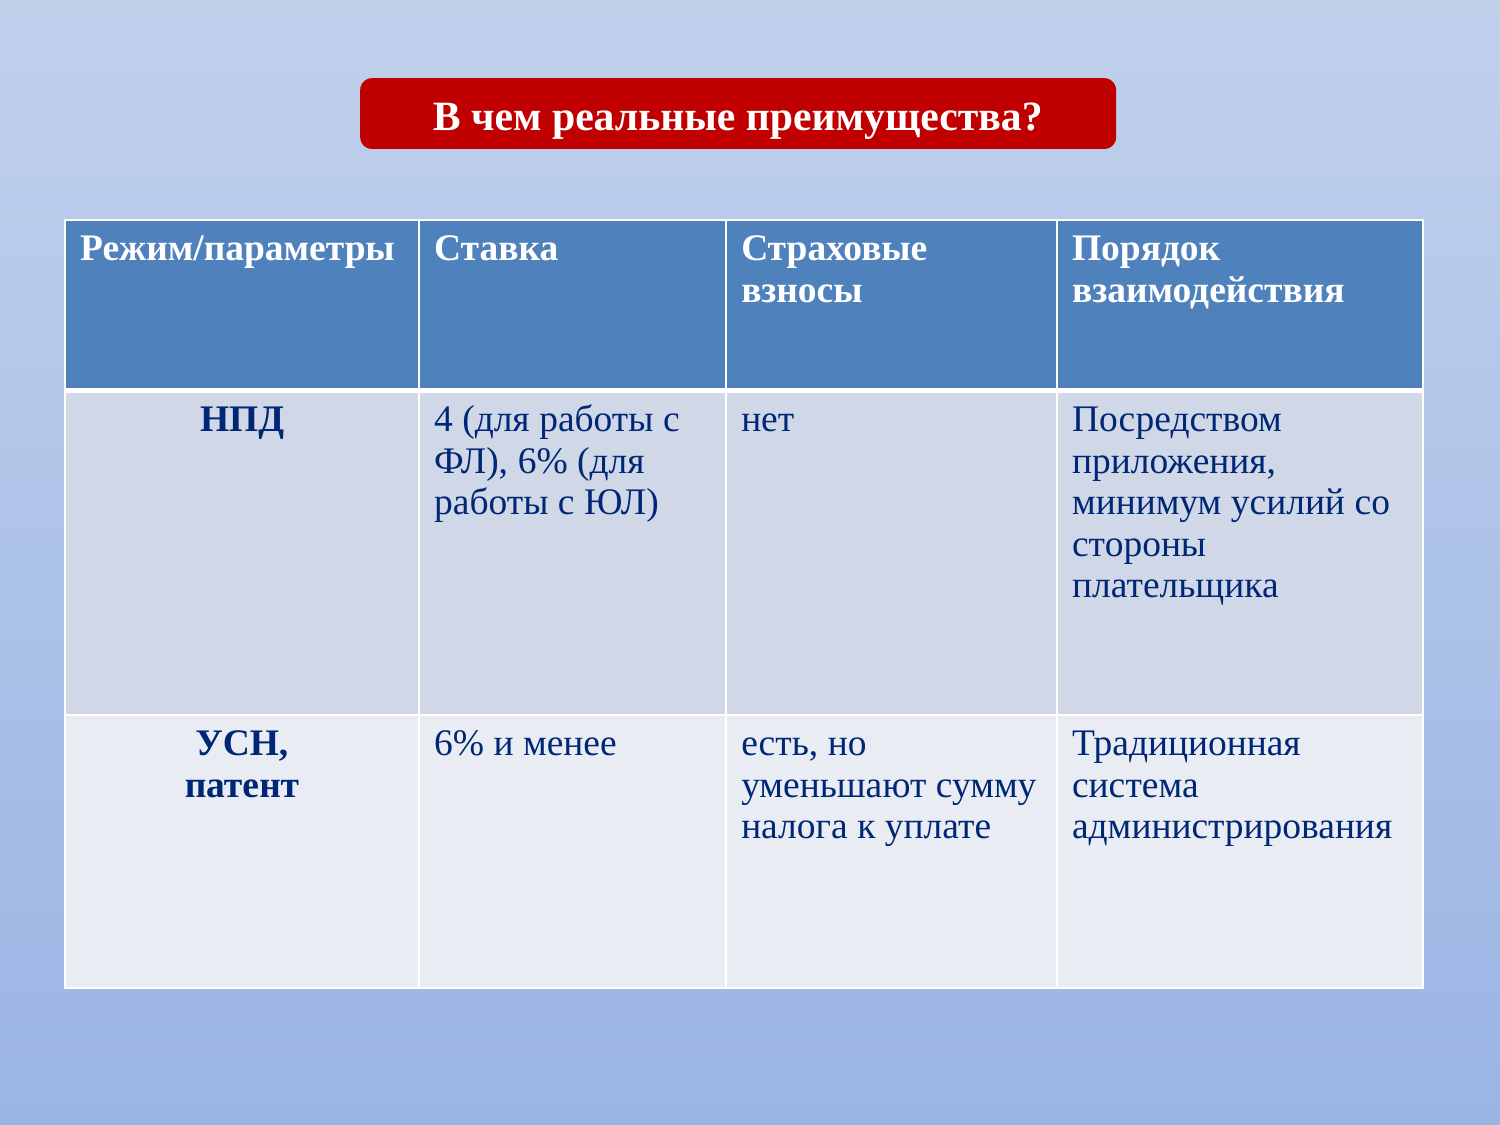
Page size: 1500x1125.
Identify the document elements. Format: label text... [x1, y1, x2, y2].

table_header Ставка [420, 221, 725, 388]
table_cell нет [727, 393, 1056, 714]
table_cell есть, но уменьшают сумму налога к уплате [727, 716, 1056, 987]
table_cell НПД [66, 393, 418, 714]
table_cell Посредством приложения, минимум усилий со стороны плательщика [1058, 393, 1422, 714]
table_cell 6% и менее [420, 716, 725, 987]
table_header Порядок взаимодействия [1058, 221, 1422, 388]
table_cell Традиционная система администрирования [1058, 716, 1422, 987]
table_header Режим/параметры [66, 221, 418, 388]
table_cell 4 (для работы с ФЛ), 6% (для работы с ЮЛ) [420, 393, 725, 714]
table_cell УСН, патент [66, 716, 418, 987]
text_box В чем реальные преимущества? [358, 76, 1119, 152]
table_header Страховые взносы [727, 221, 1056, 388]
